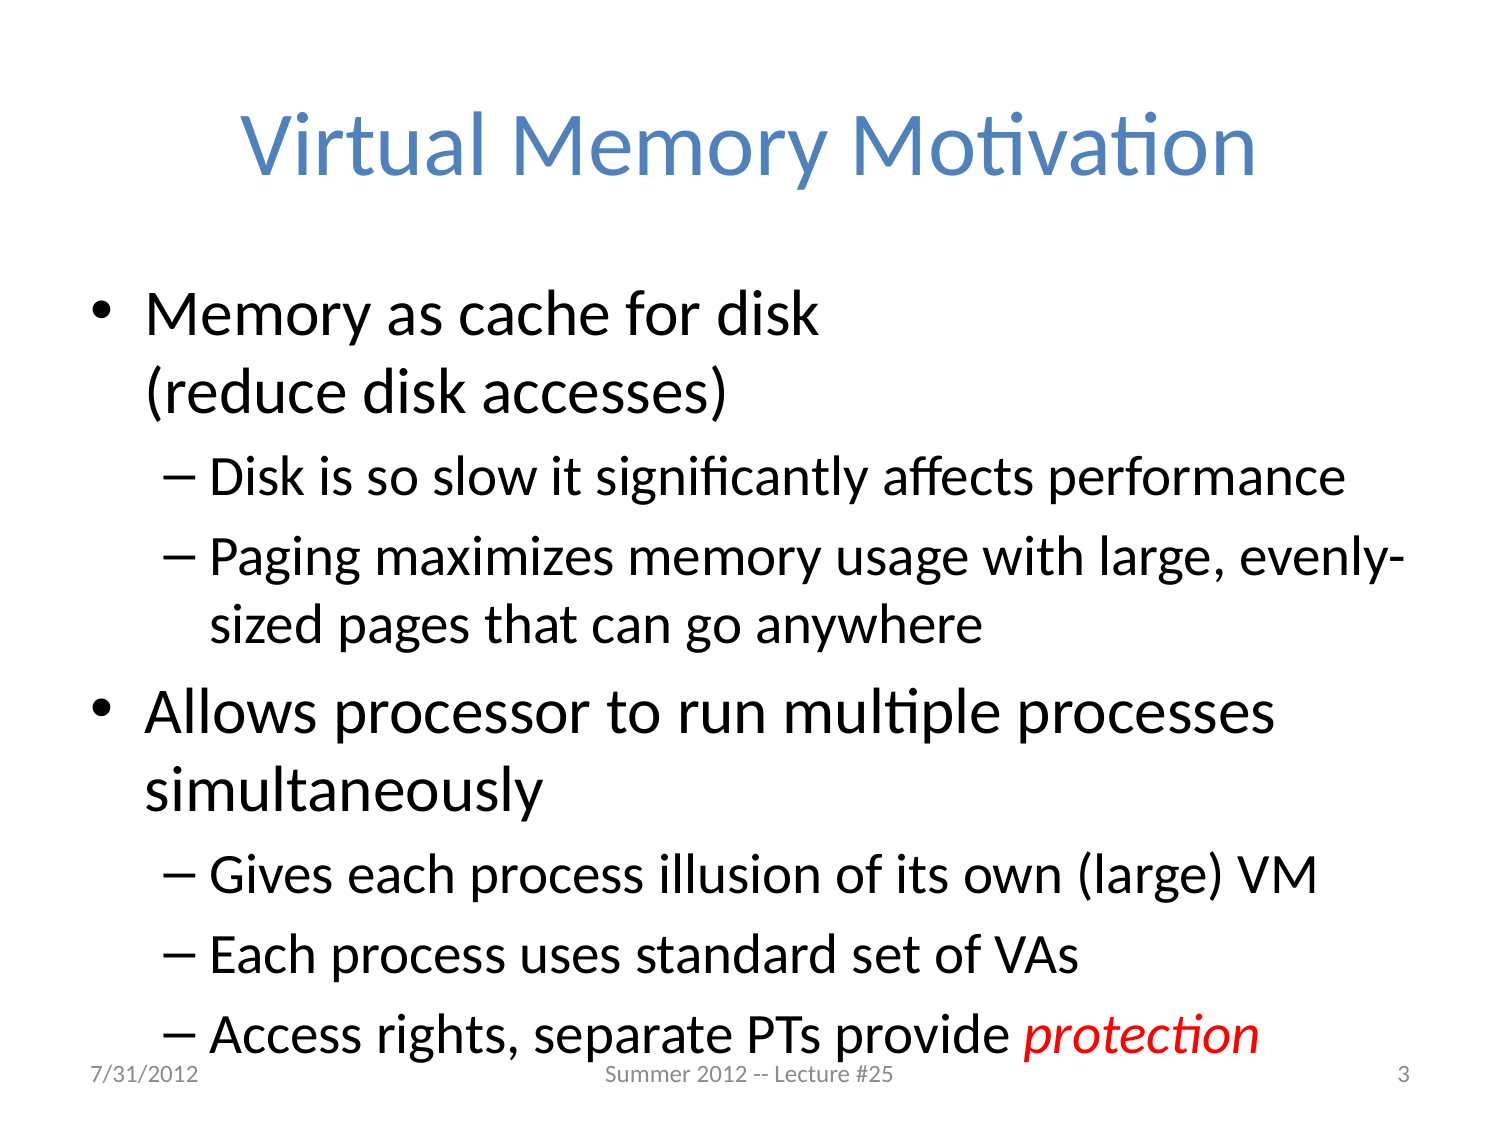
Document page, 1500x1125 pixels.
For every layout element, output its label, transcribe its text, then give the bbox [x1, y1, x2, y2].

slide_number 3 [1074, 1042, 1425, 1103]
footer Summer 2012 -- Lecture #25 [512, 1042, 988, 1103]
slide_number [75, 1042, 425, 1103]
title Virtual Memory Motivation [75, 45, 1425, 233]
list Memory as cache for disk (reduce disk accesses) Disk is so slow it significantly affects performance Paging maximizes memory usage with large, evenly-sized pages that can go anywhere Allows processor to run multiple processes simultaneously Gives each process illusion of its own (large) VM Each process uses standard set of VAs Access rights, separate PTs provide protection [75, 262, 1425, 1073]
